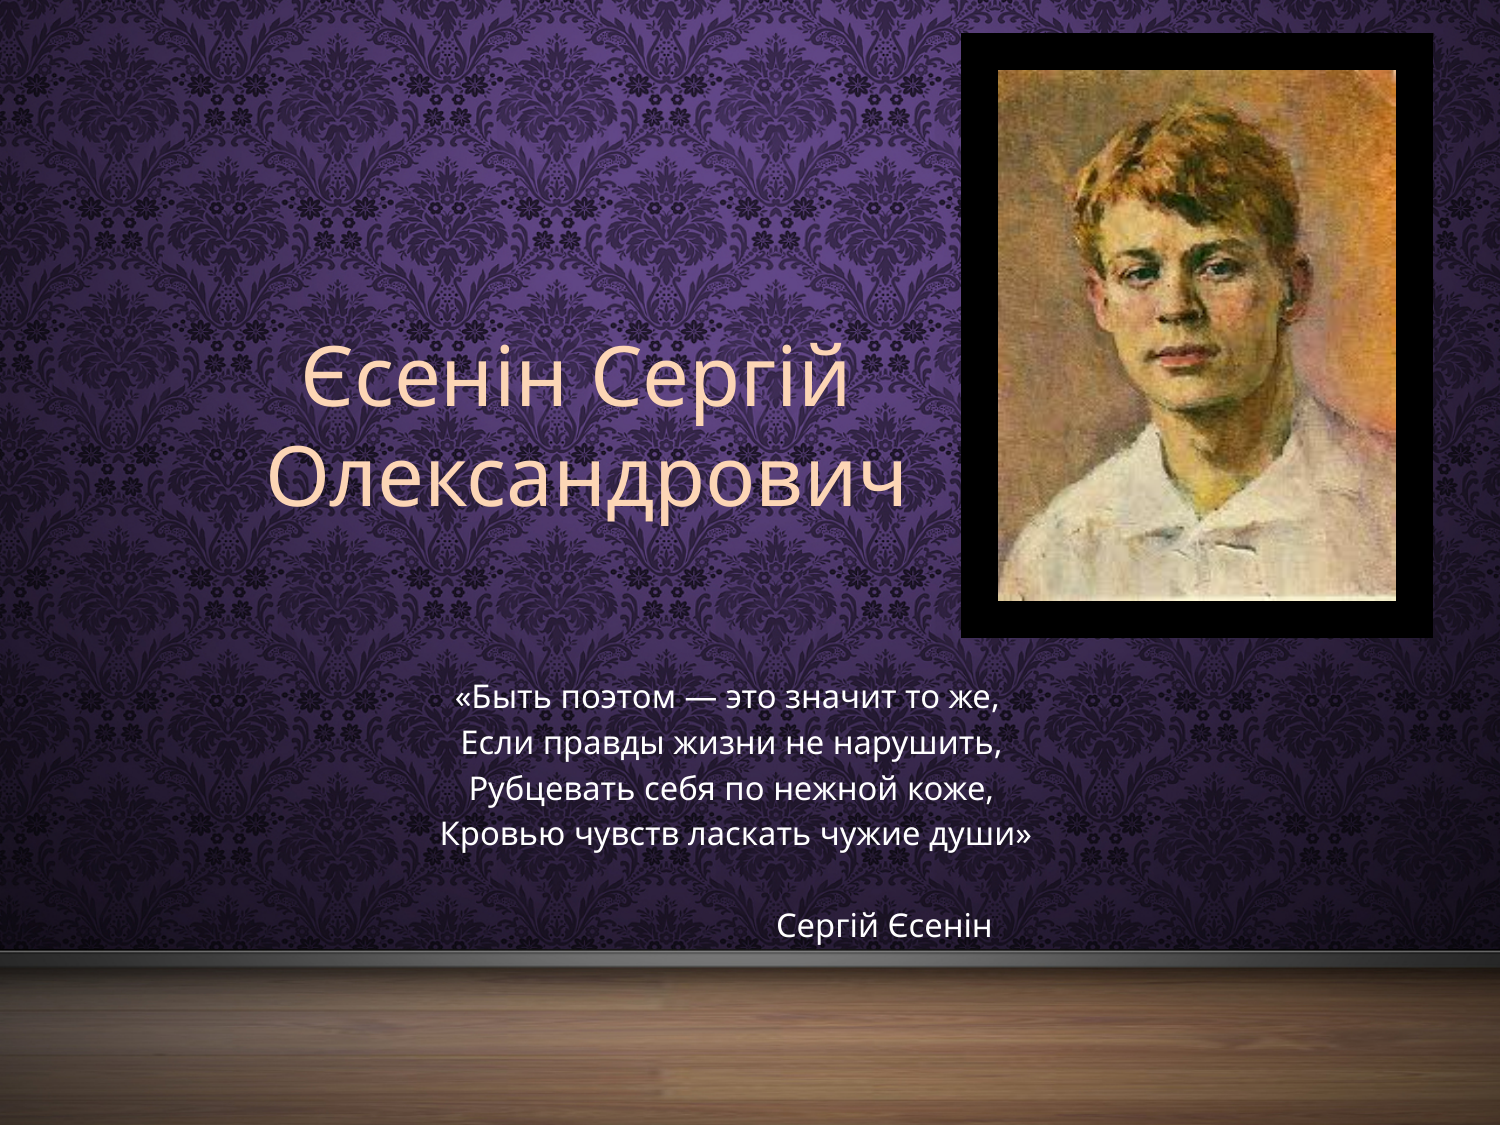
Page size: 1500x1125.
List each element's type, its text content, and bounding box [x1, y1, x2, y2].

picture [0, 0, 1500, 1125]
title Єсенін Сергій Олександрович [64, 302, 961, 544]
subtitle «Быть поэтом — это значит то же, Если правды жизни не нарушить, Рубцевать себя по нежной коже, Кровью чувств ласкать чужие души» Сергій Єсенін [206, 668, 1257, 957]
